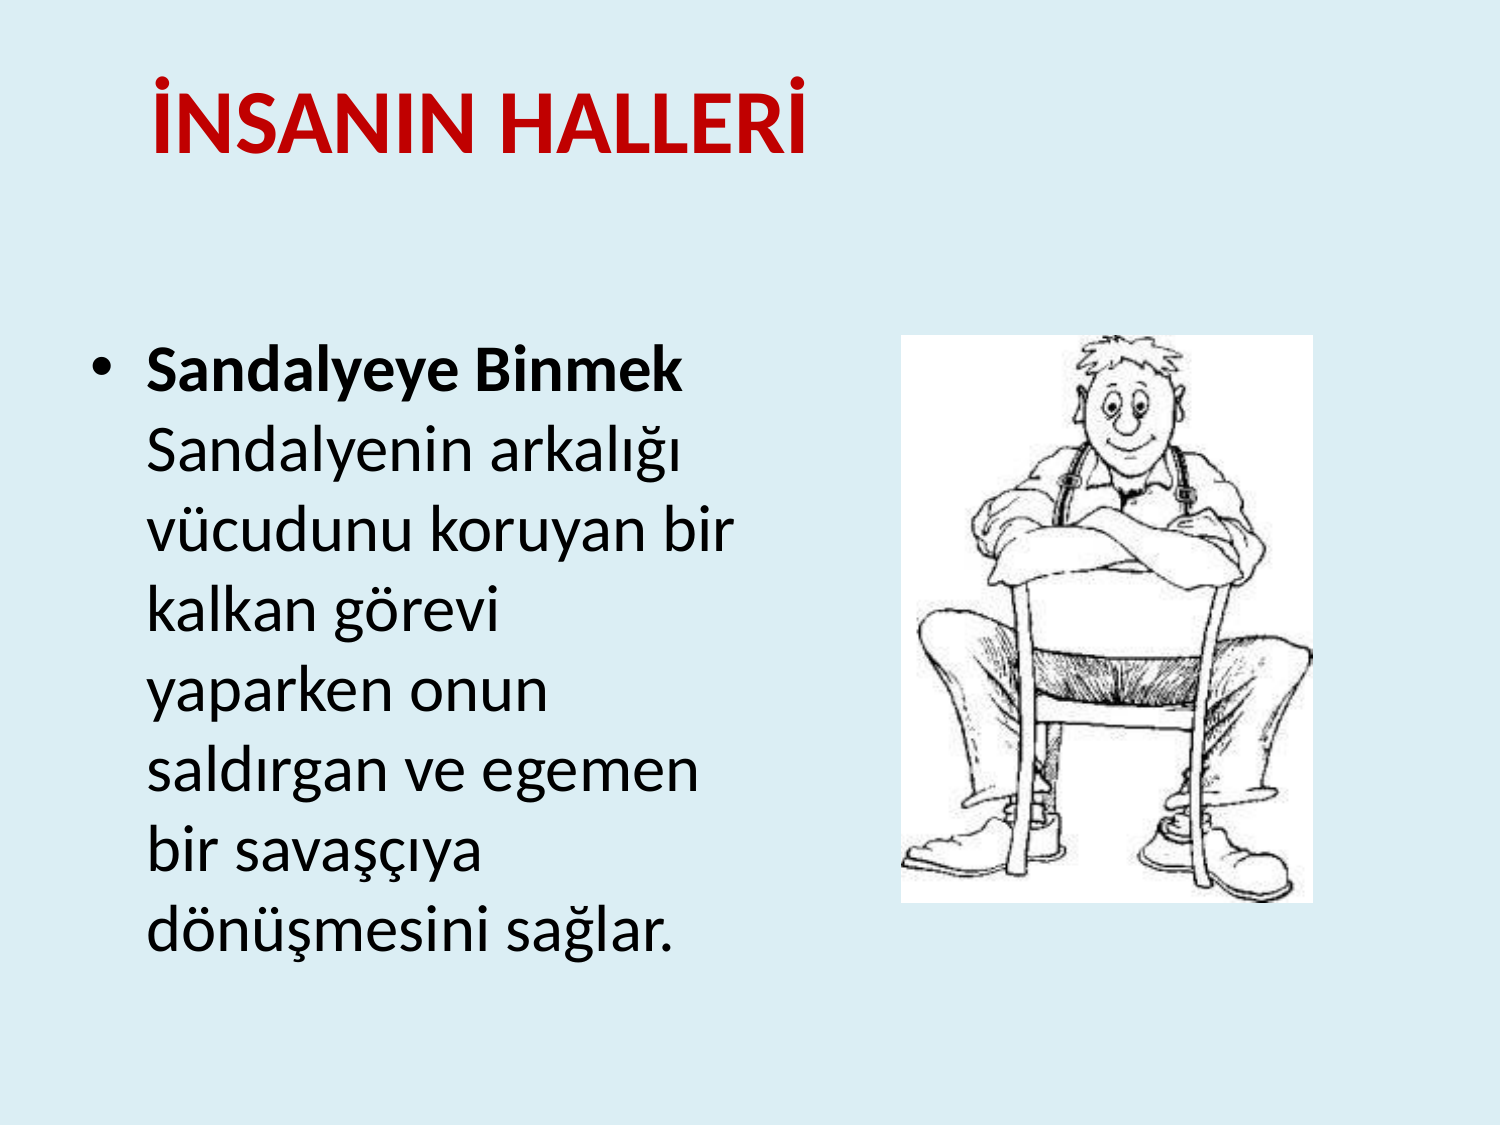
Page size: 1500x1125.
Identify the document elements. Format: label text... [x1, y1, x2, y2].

list Sandalyeye Binmek Sandalyenin arkalığı vücudunu koruyan bir kalkan görevi yaparken onun saldırgan ve egemen bir savaşçıya dönüşmesini sağlar. [75, 317, 762, 997]
text_box İNSANIN HALLERİ [135, 54, 1152, 180]
picture [901, 334, 1313, 903]
